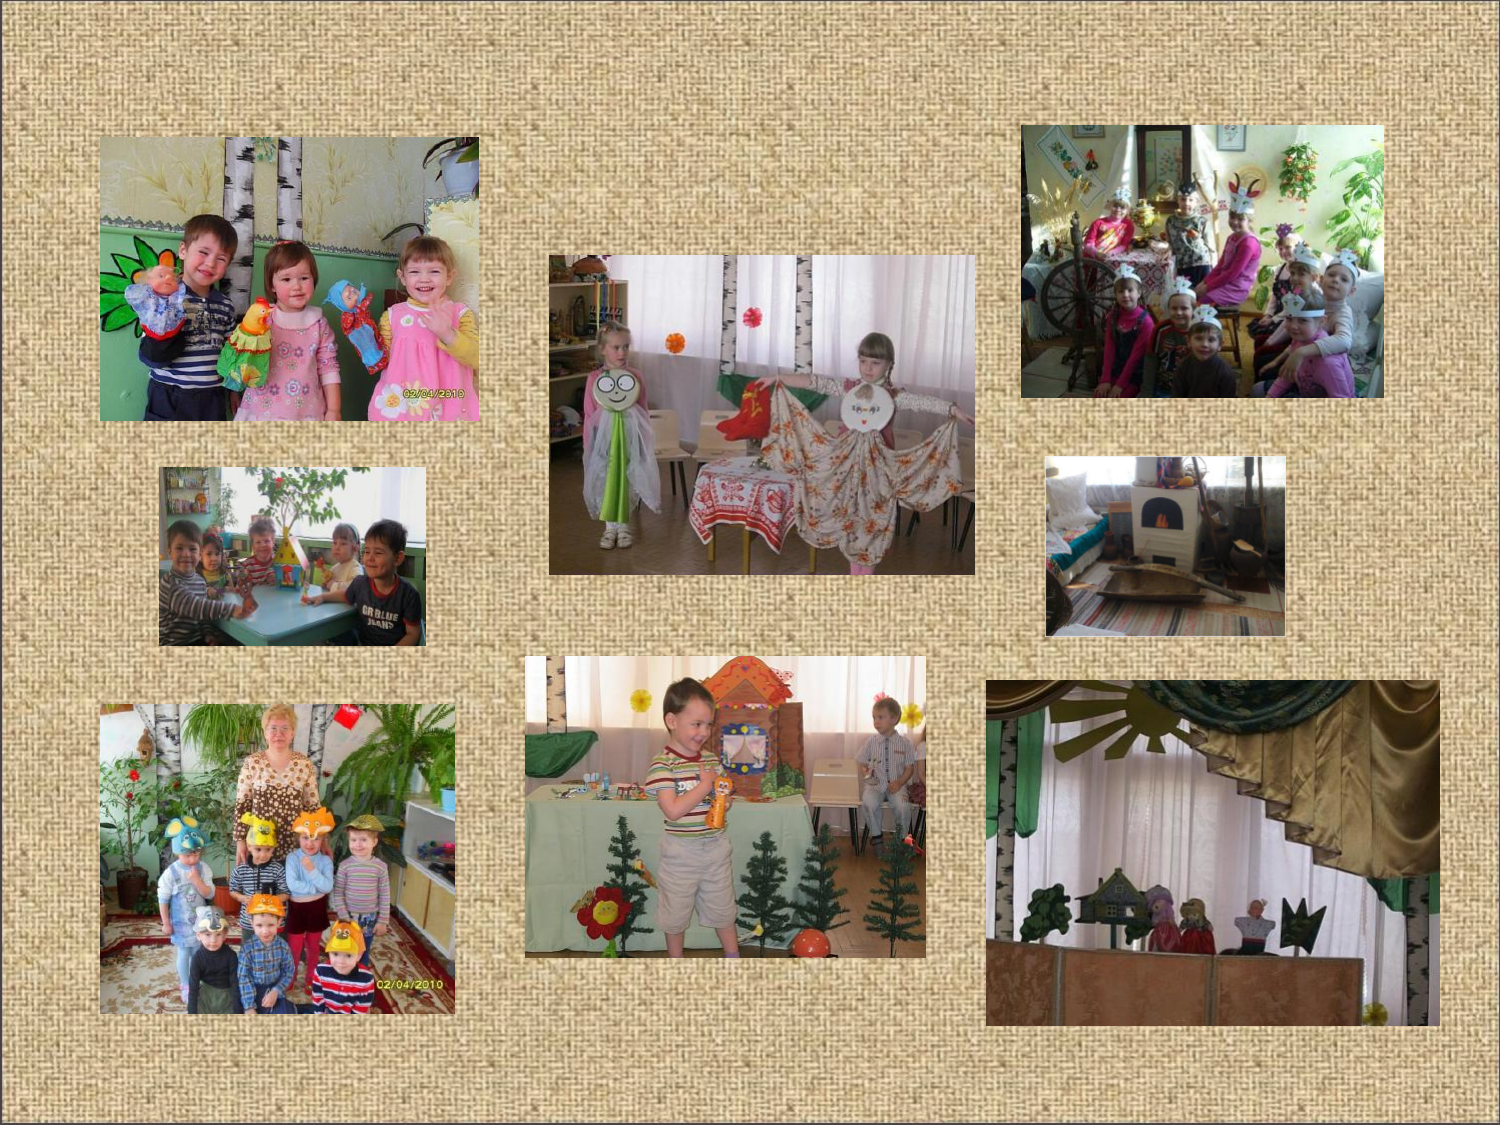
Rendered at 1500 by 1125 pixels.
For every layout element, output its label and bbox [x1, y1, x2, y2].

picture [1045, 455, 1286, 637]
picture [159, 467, 426, 646]
picture [100, 703, 455, 1014]
picture [985, 680, 1440, 1027]
picture [100, 136, 479, 421]
picture [1021, 125, 1384, 398]
picture [548, 255, 975, 575]
picture [525, 656, 927, 958]
